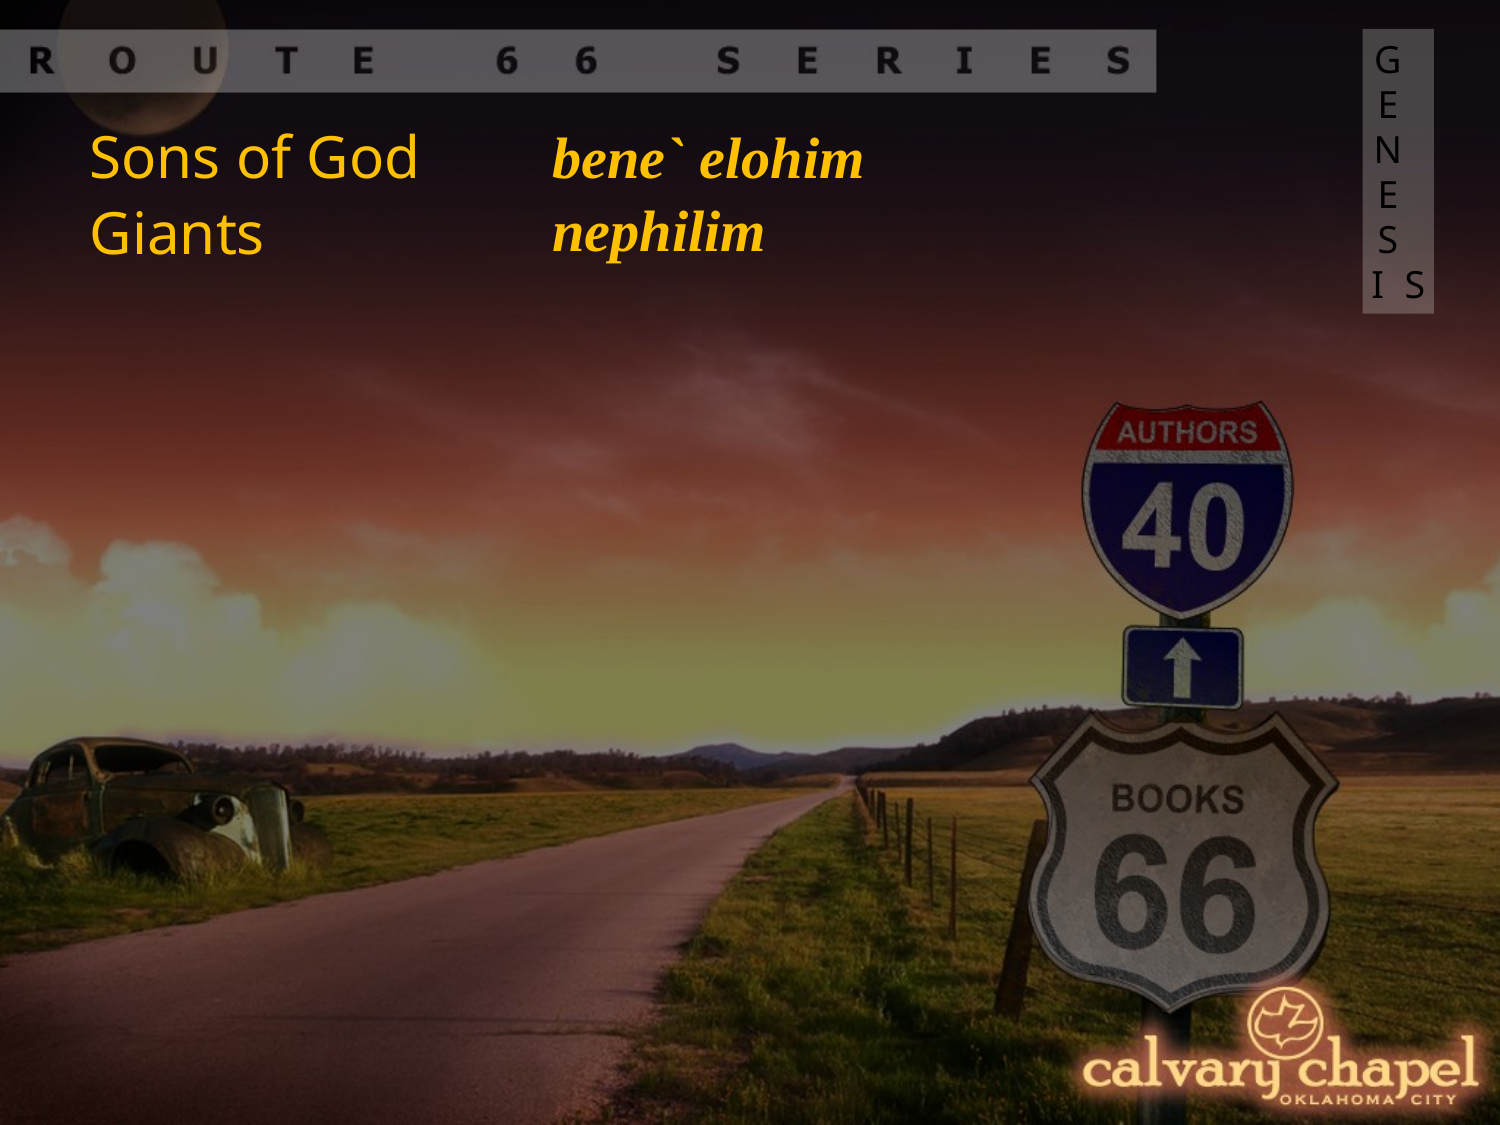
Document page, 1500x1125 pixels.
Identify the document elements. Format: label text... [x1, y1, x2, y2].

picture [0, 0, 1500, 1125]
text_box bene` elohim [537, 112, 1000, 185]
text_box Giants [75, 189, 350, 274]
text_box Sons of God [75, 112, 500, 198]
text_box GENESIS [1362, 28, 1434, 314]
text_box nephilim [537, 185, 1000, 271]
